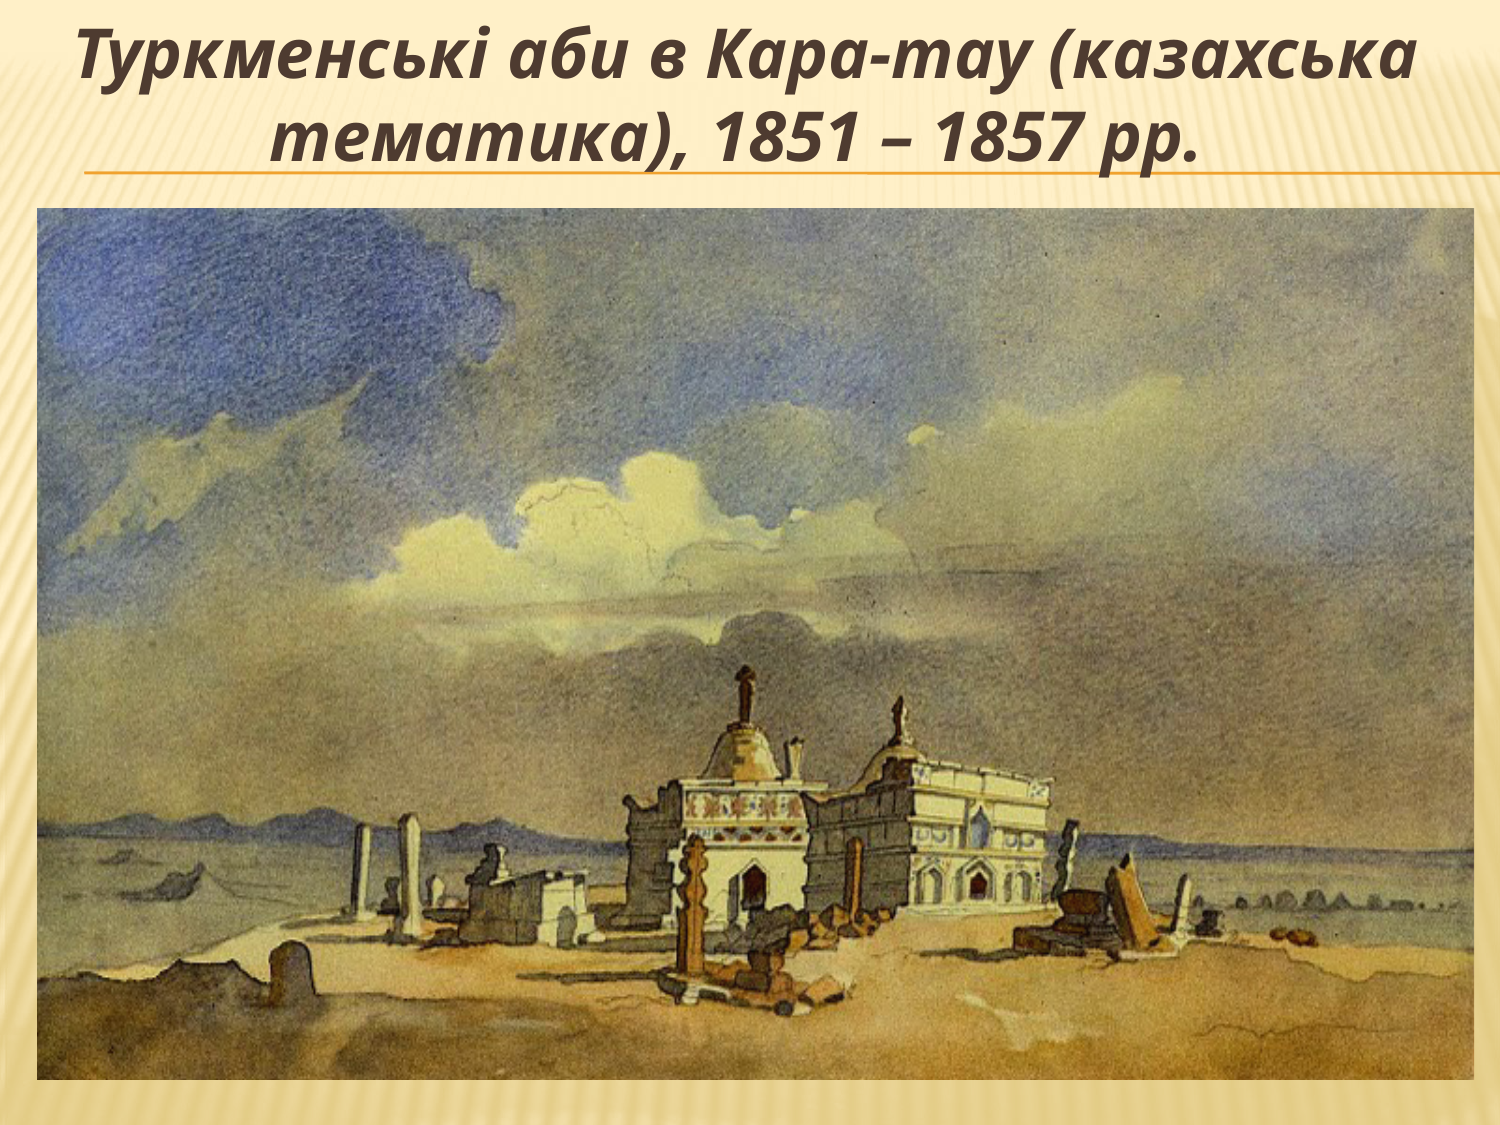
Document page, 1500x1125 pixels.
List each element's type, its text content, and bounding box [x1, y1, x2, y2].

title Туркменські аби в Кара-тау (казахська тематика), 1851 – 1857 рр. [0, 1, 1496, 184]
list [36, 207, 1475, 1081]
